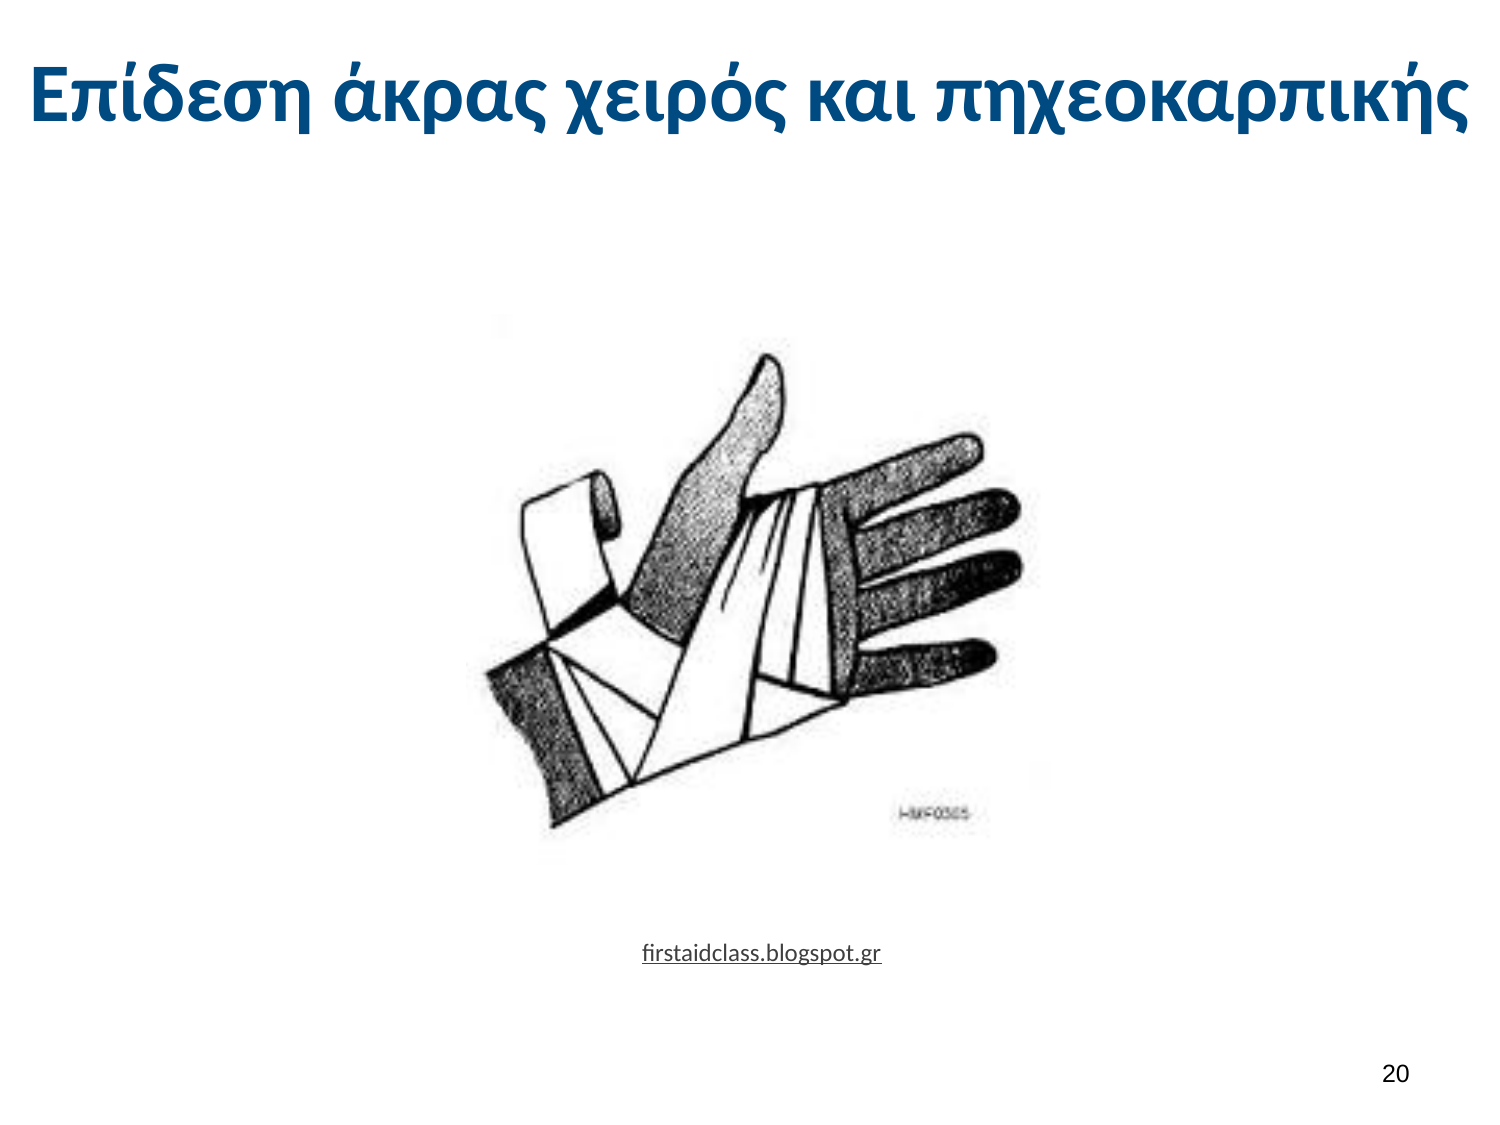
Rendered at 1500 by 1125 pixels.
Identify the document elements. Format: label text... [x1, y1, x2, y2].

title Επίδεση άκρας χειρός και πηχεοκαρπικής [0, 0, 1500, 178]
picture [466, 314, 1070, 889]
text_box firstaidclass.blogspot.gr [509, 928, 1015, 974]
slide_number 19 [1074, 1042, 1425, 1103]
